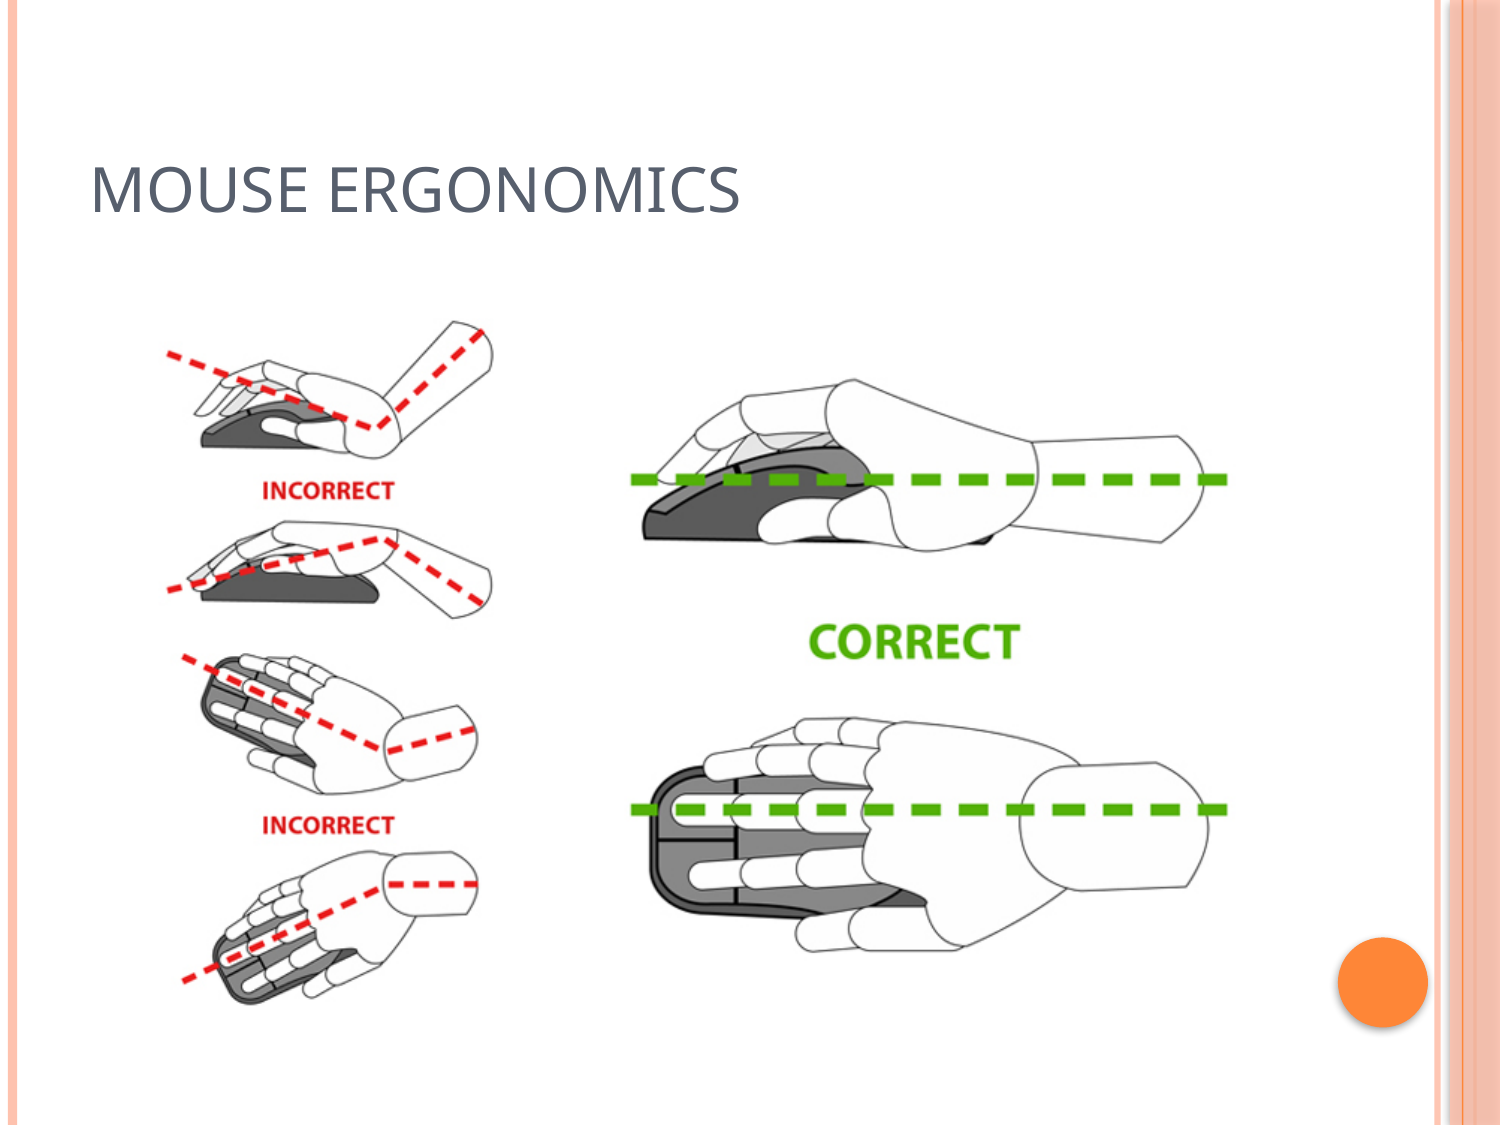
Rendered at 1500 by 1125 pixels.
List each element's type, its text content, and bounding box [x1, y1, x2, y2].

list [74, 317, 1301, 1007]
title Mouse ergonomics [75, 45, 1300, 233]
